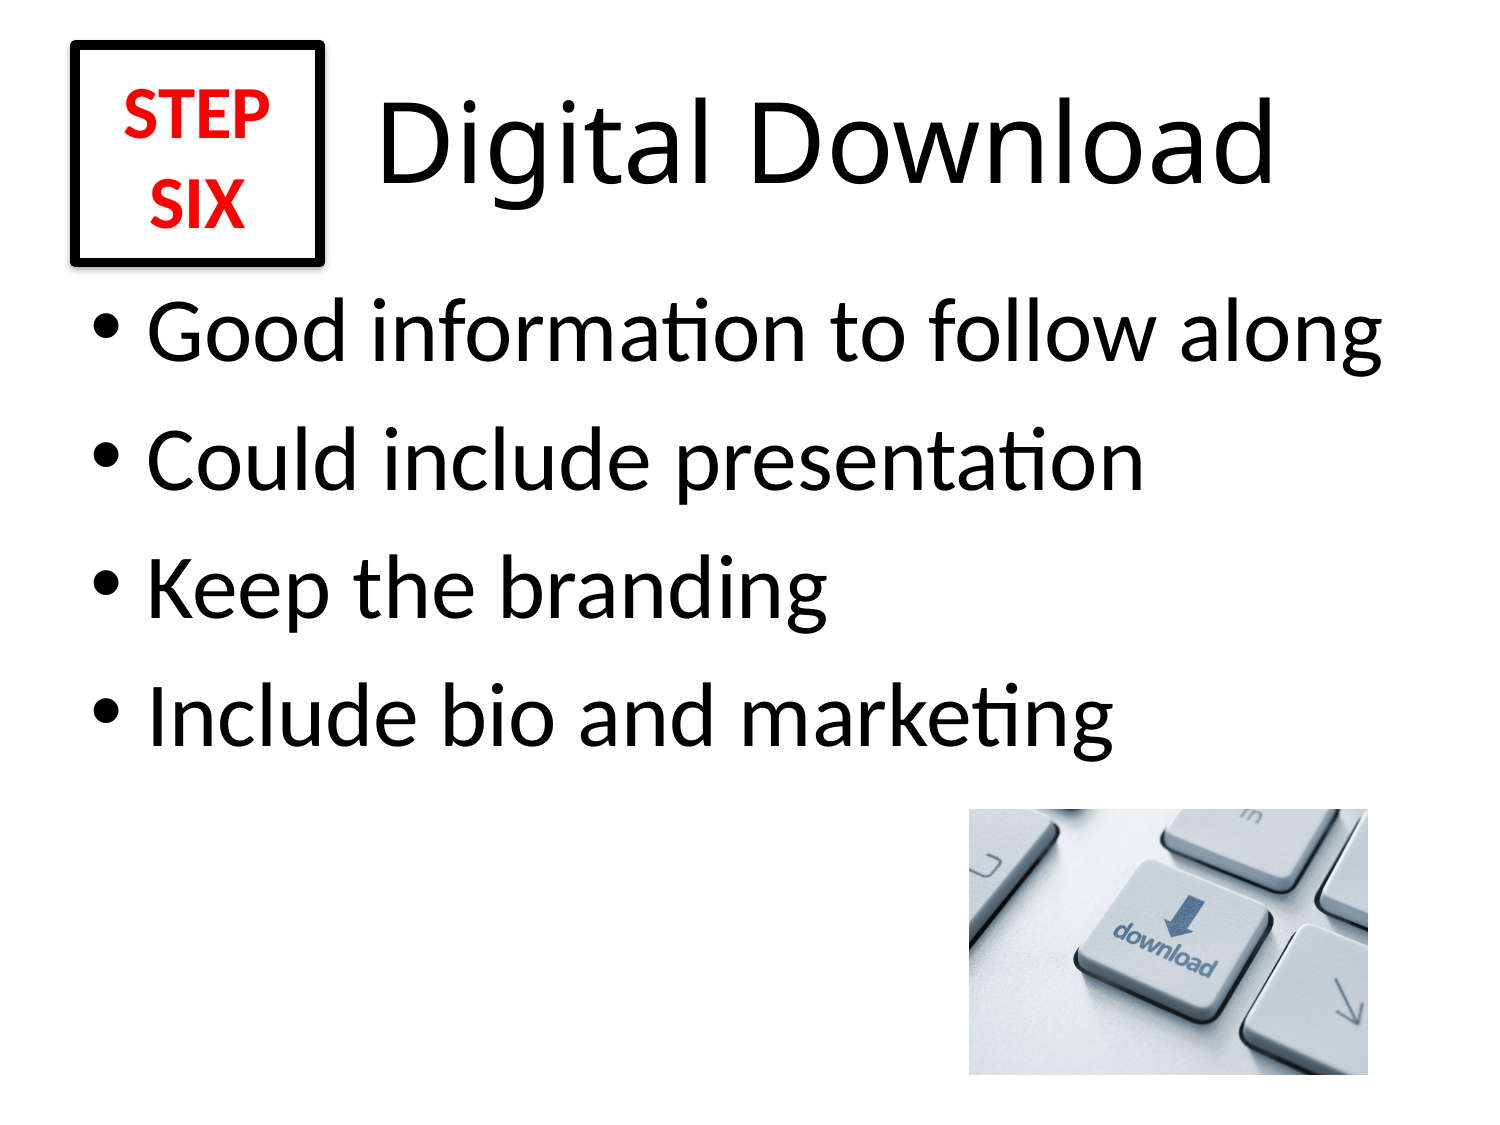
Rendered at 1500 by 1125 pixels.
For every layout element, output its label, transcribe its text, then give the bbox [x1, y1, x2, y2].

list Good information to follow along Could include presentation Keep the branding Include bio and marketing [75, 262, 1425, 1005]
text_box STEP SIX [74, 44, 321, 263]
title Digital Download [322, 45, 1459, 233]
picture [969, 809, 1368, 1075]
